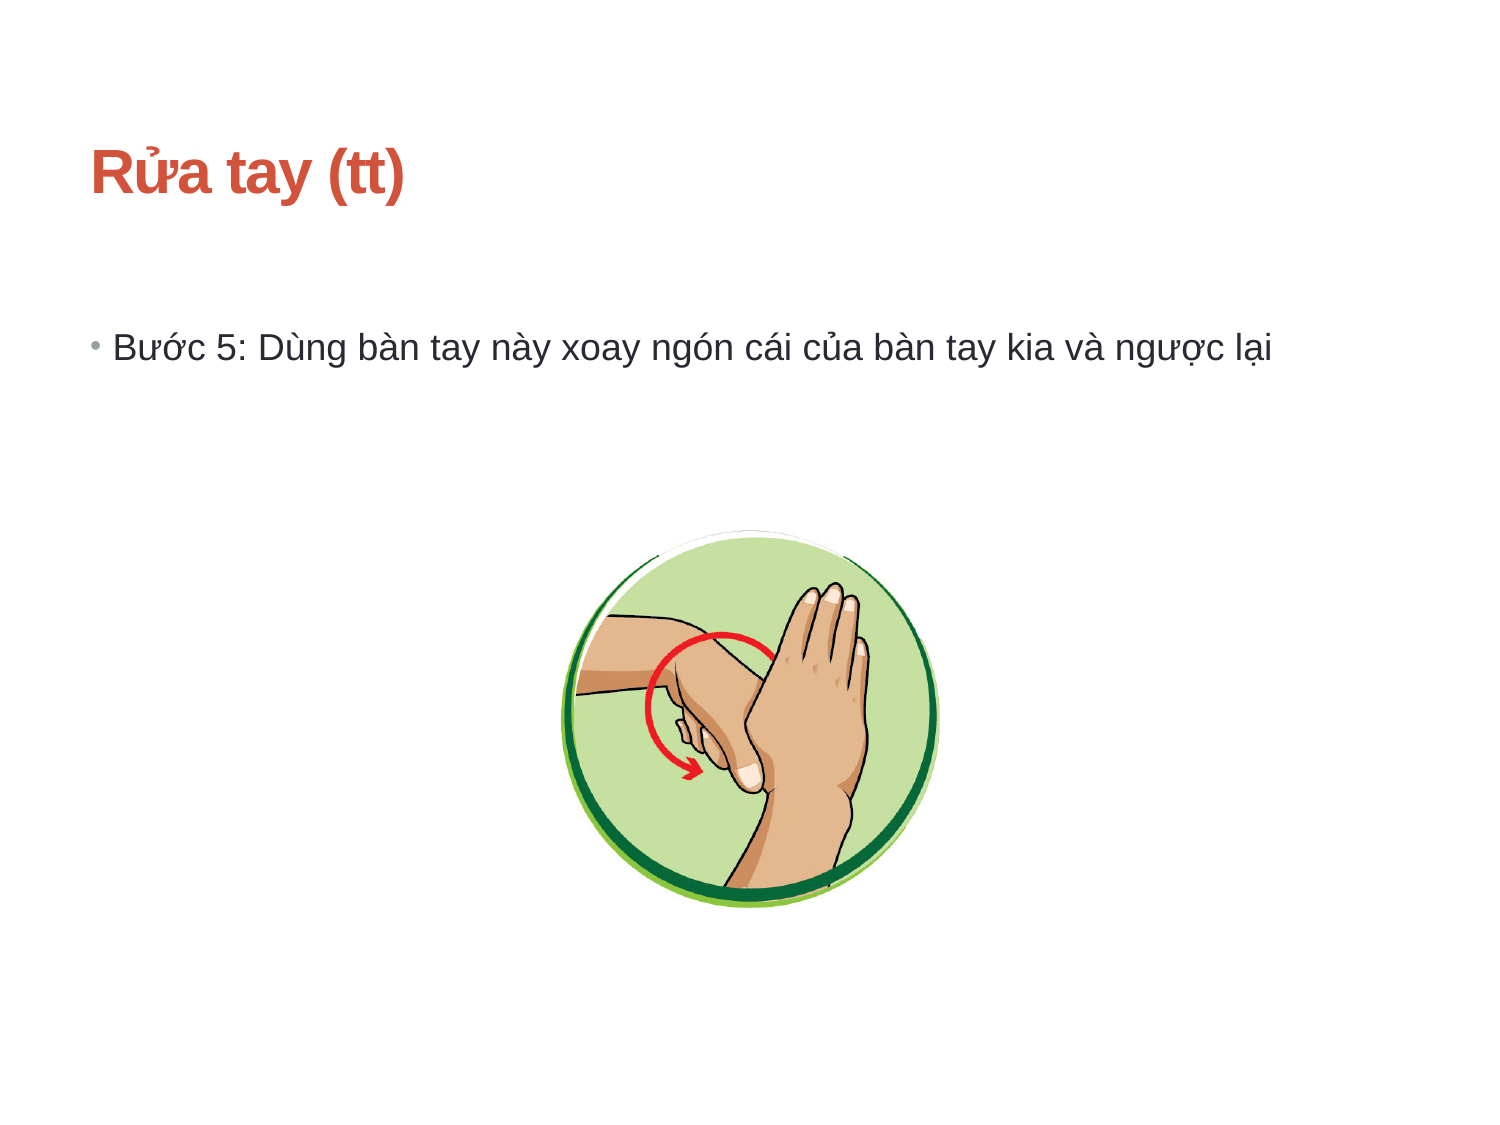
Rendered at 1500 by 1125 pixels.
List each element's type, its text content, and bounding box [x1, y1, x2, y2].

picture [560, 530, 940, 908]
title Rửa tay (tt) [75, 87, 1425, 250]
list Bước 5: Dùng bàn tay này xoay ngón cái của bàn tay kia và ngược lại [75, 262, 1425, 1063]
